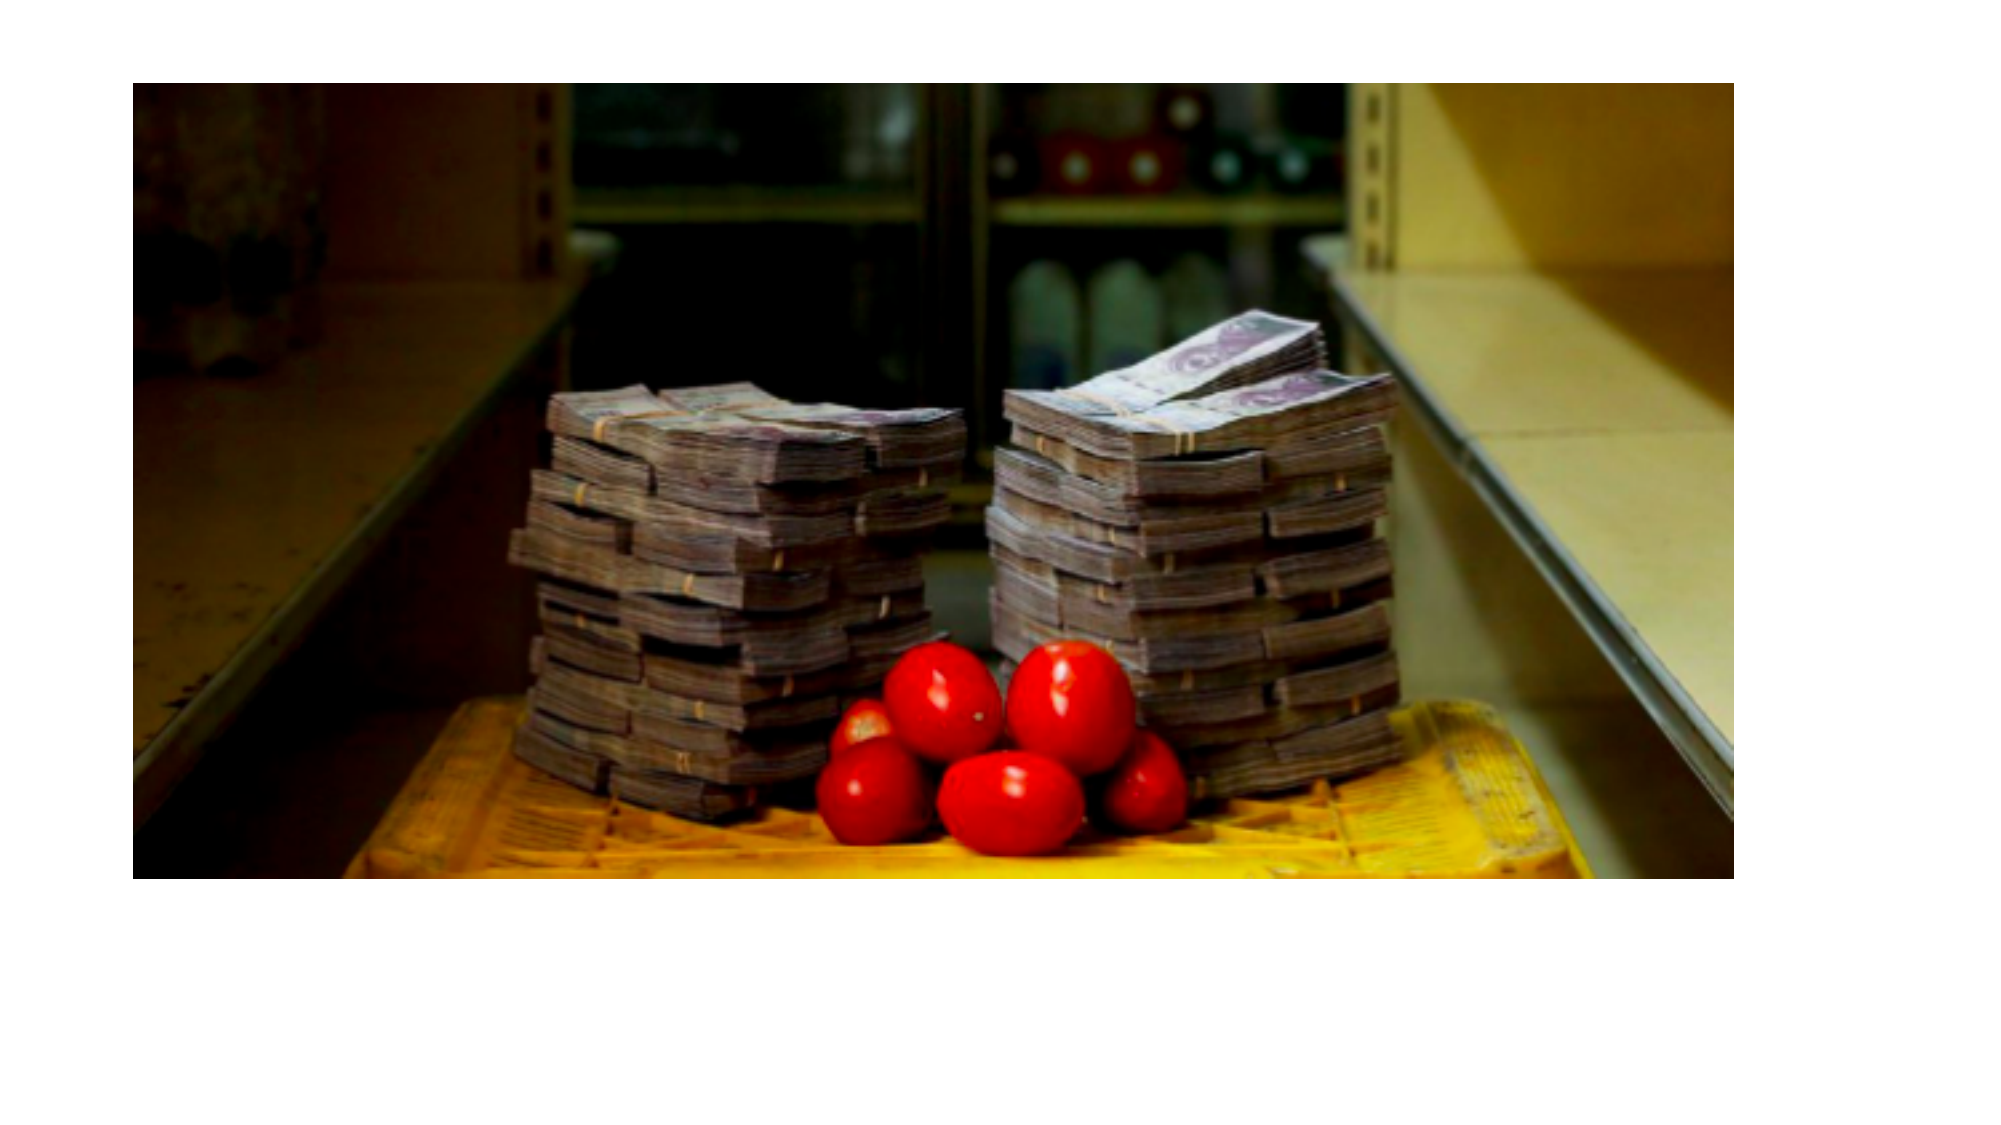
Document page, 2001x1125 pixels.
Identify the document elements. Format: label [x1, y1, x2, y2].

picture [133, 83, 1734, 879]
